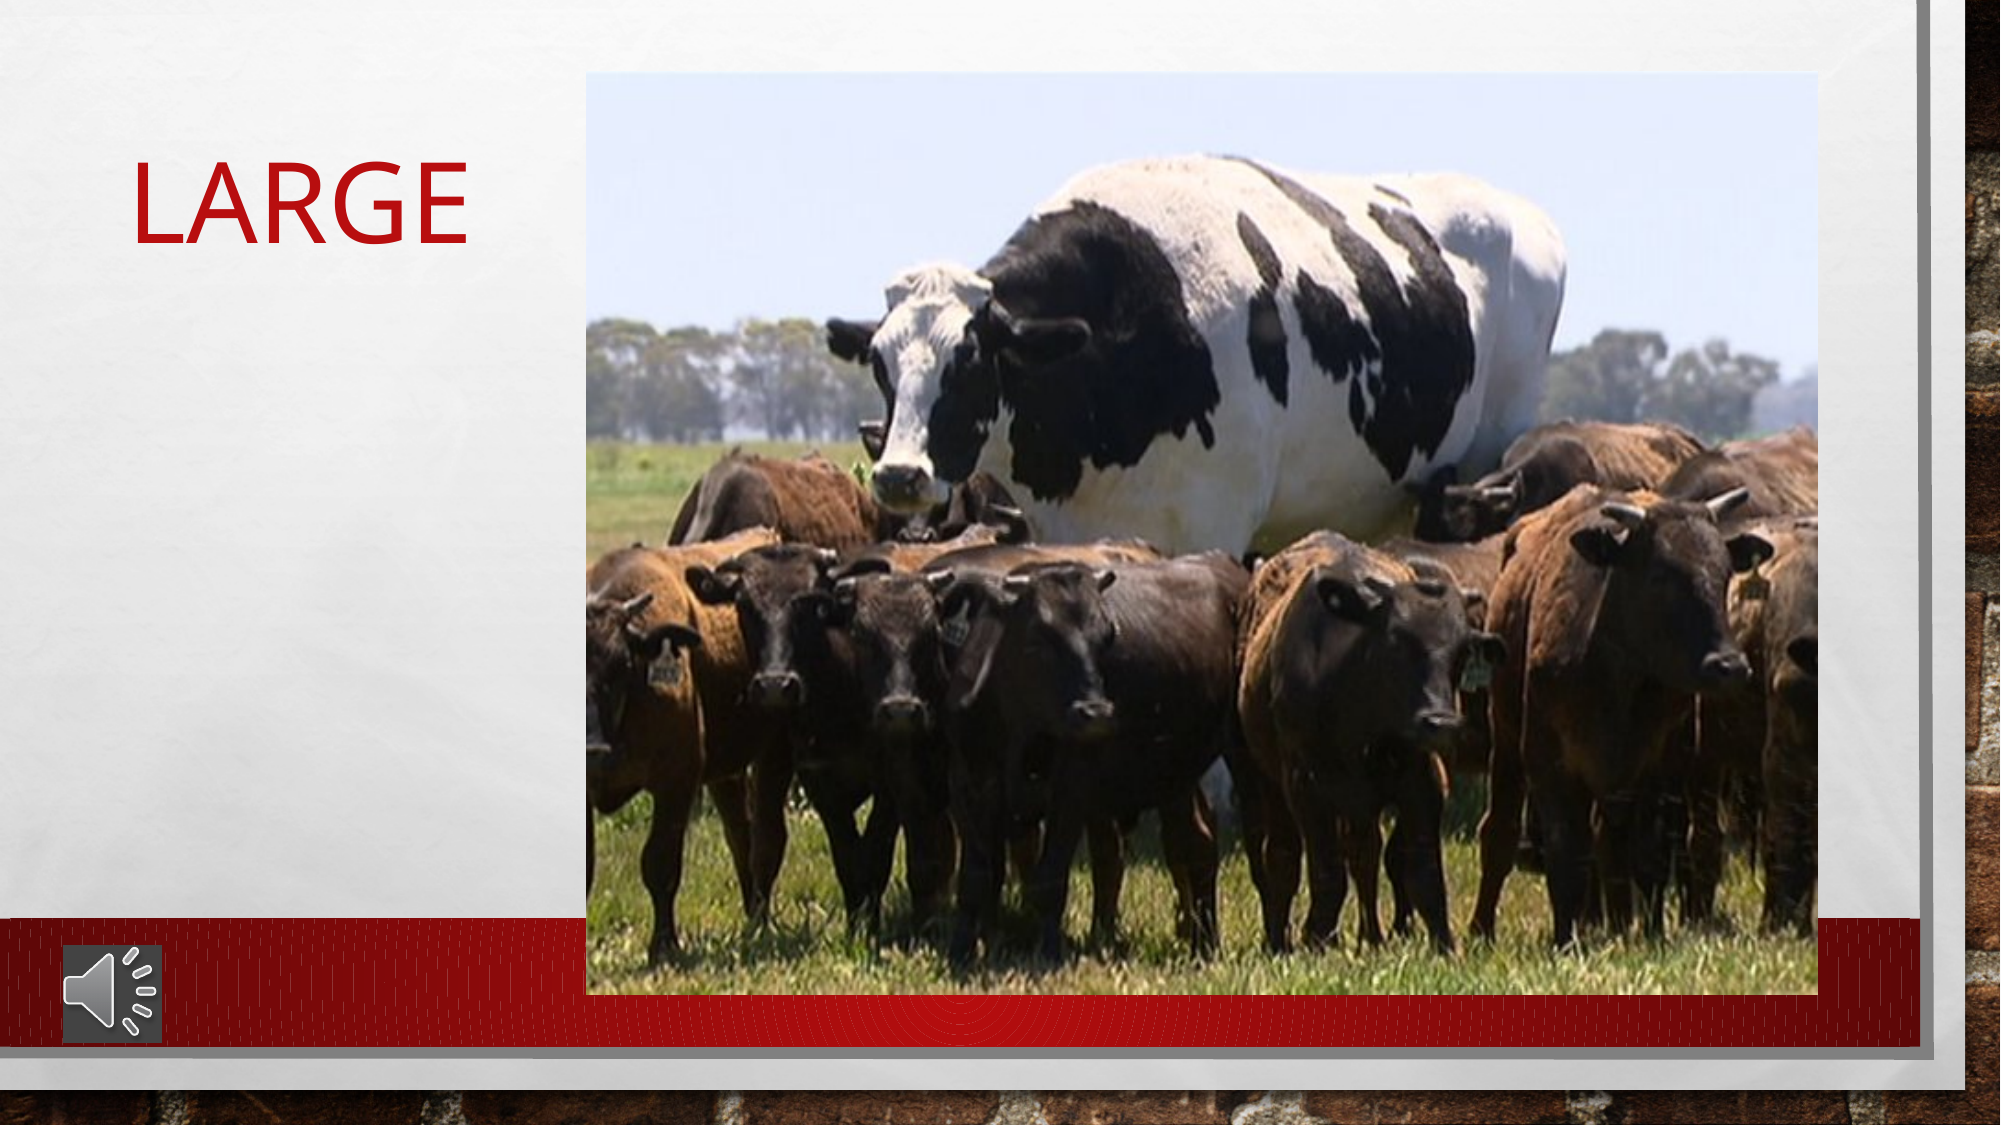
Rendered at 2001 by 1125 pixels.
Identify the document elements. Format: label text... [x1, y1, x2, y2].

picture [0, 0, 2000, 1125]
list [62, 943, 163, 1045]
title large [112, 112, 586, 302]
picture [586, 71, 1818, 995]
